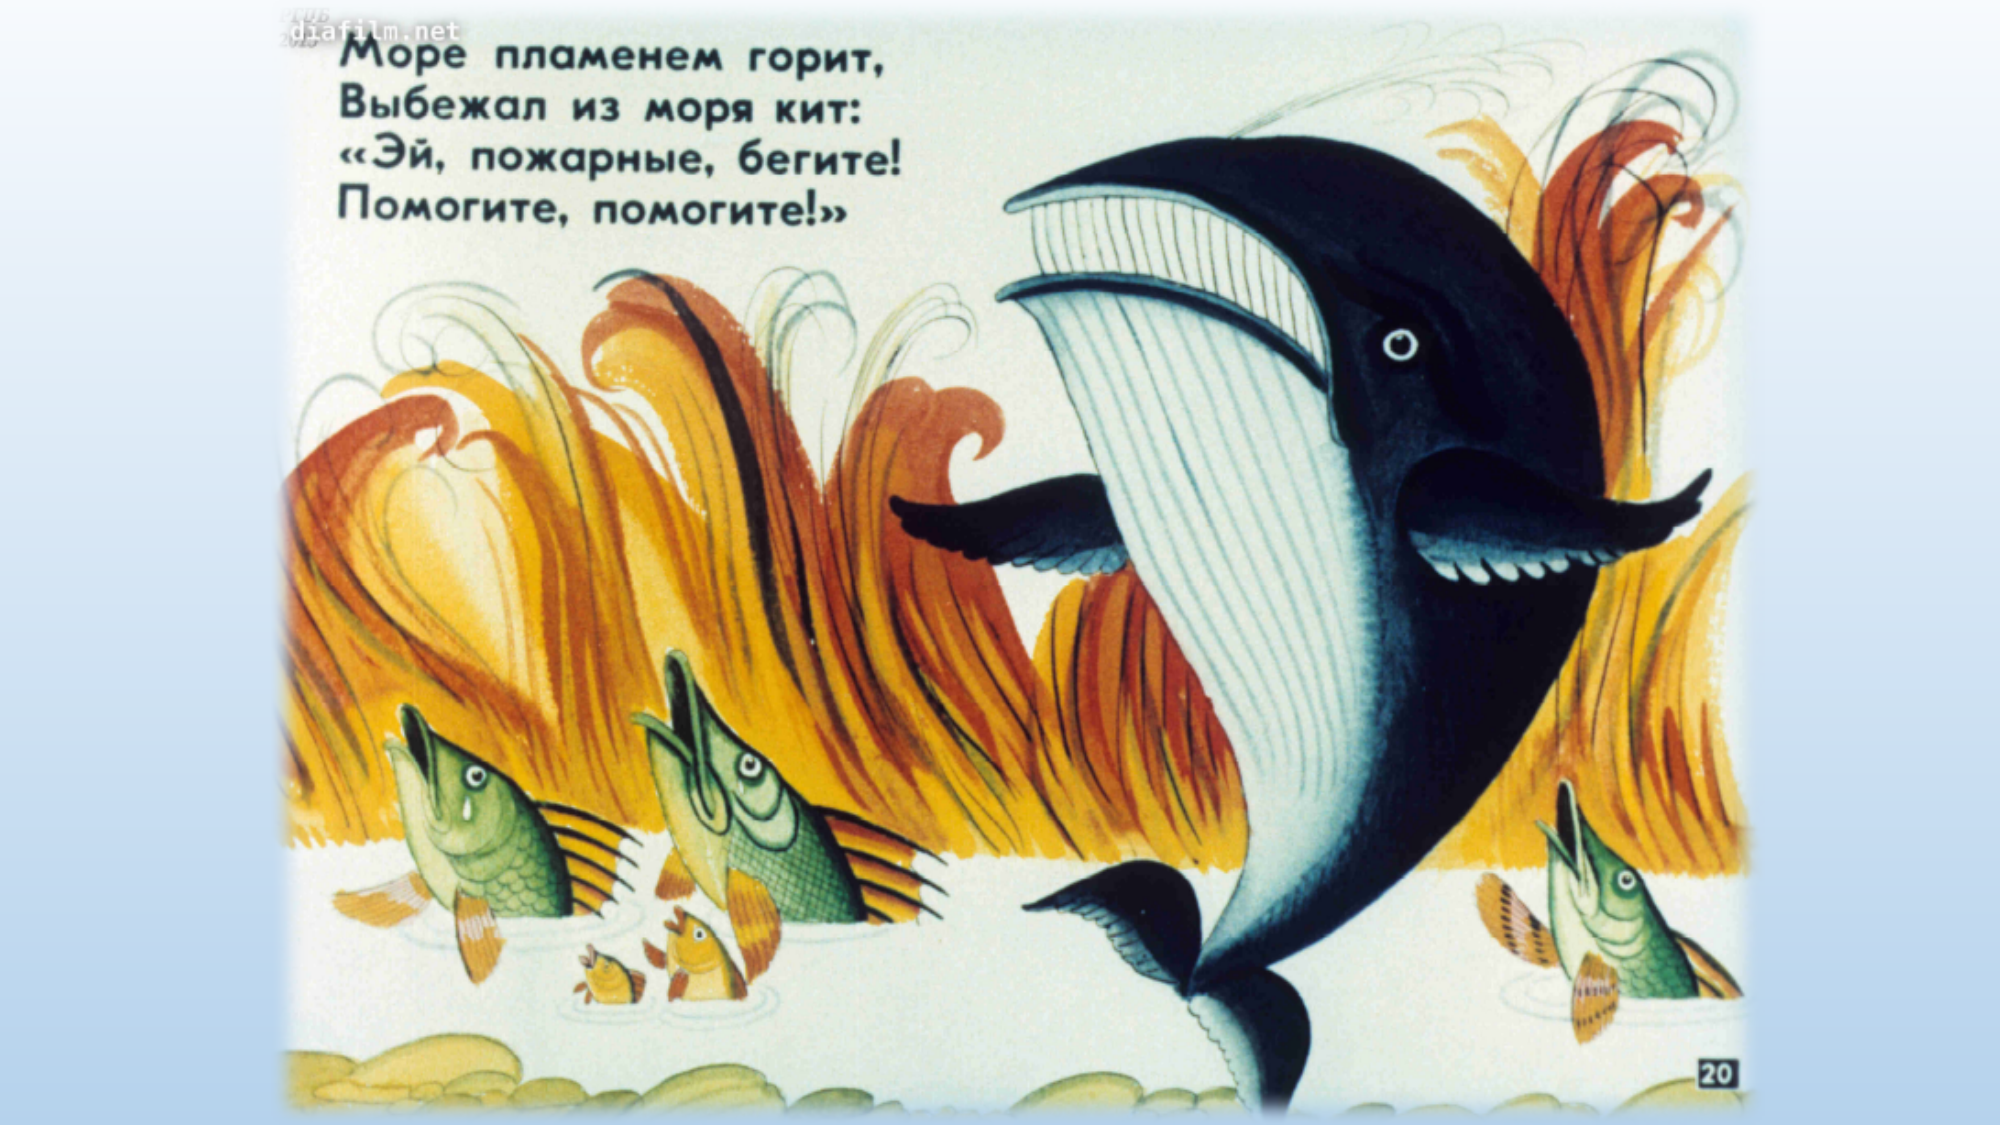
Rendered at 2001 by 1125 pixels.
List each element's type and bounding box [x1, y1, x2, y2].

list [271, 0, 1765, 1125]
